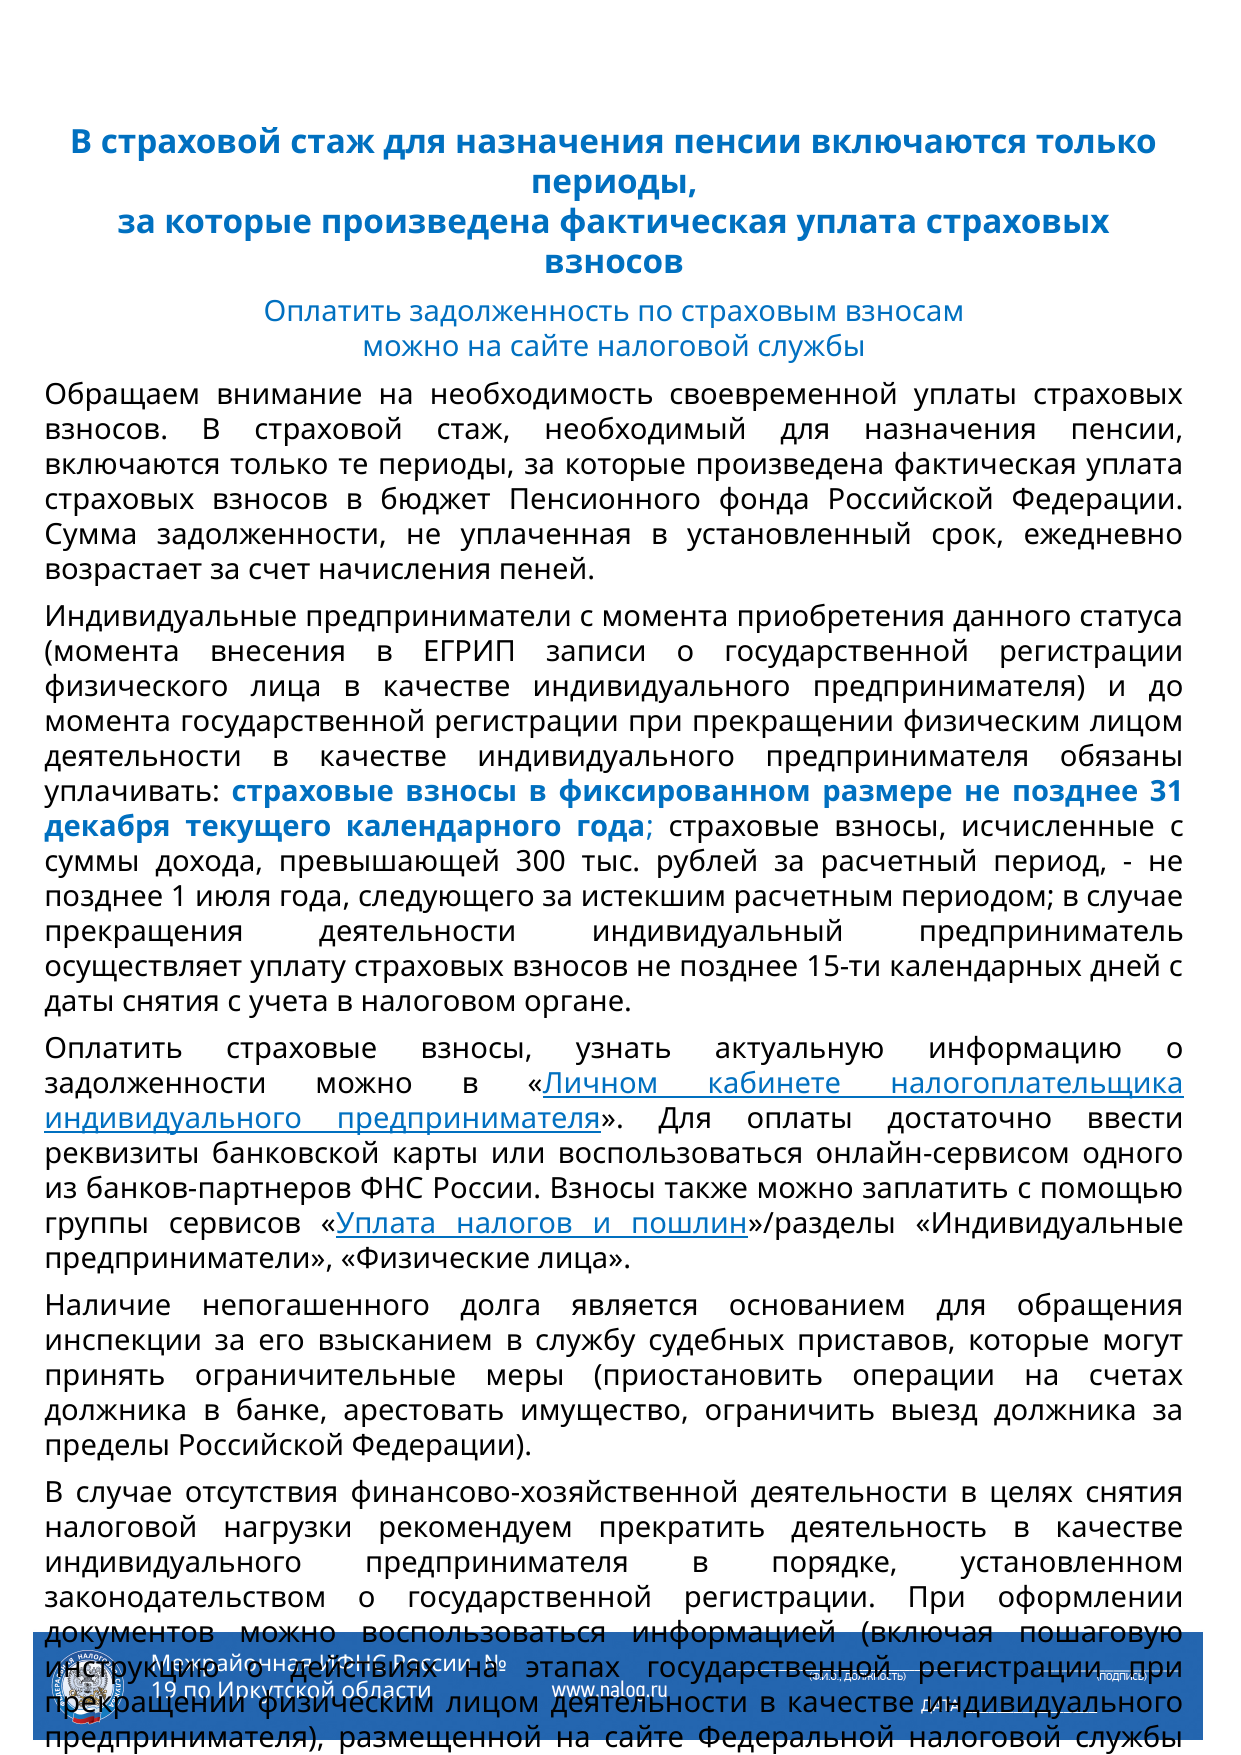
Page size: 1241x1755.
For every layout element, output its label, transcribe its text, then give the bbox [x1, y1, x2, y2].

picture [0, 0, 1241, 1755]
text_box В страховой стаж для назначения пенсии включаются только периоды, за которые произведена фактическая уплата страховых взносов Оплатить задолженность по страховым взносам можно на сайте налоговой службы Обращаем внимание на необходимость своевременной уплаты страховых взносов. В страховой стаж, необходимый для назначения пенсии, включаются только те периоды, за которые произведена фактическая уплата страховых взносов в бюджет Пенсионного фонда Российской Федерации. Сумма задолженности, не уплаченная в установленный срок, ежедневно возрастает за счет начисления пеней. Индивидуальные предприниматели с момента приобретения данного статуса (момента внесения в ЕГРИП записи о государственной регистрации физического лица в качестве индивидуального предпринимателя) и до момента государственной регистрации при прекращении физическим лицом деятельности в качестве индивидуального предпринимателя обязаны уплачивать: страховые взносы в фиксированном размере не позднее 31 декабря текущего календарного года; страховые взносы, исчисленные с суммы дохода, превышающей 300 тыс. рублей за расчетный период, - не позднее 1 июля года, следующего за истекшим расчетным периодом; в случае прекращения деятельности индивидуальный предприниматель осуществляет уплату страховых взносов не позднее 15-ти календарных дней с даты снятия с учета в налоговом органе. Оплатить страховые взносы, узнать актуальную информацию о задолженности можно в «Личном кабинете налогоплательщика индивидуального предпринимателя». Для оплаты достаточно ввести реквизиты банковской карты или воспользоваться онлайн-сервисом одного из банков-партнеров ФНС России. Взносы также можно заплатить с помощью группы сервисов «Уплата налогов и пошлин»/разделы «Индивидуальные предприниматели», «Физические лица». Наличие непогашенного долга является основанием для обращения инспекции за его взысканием в службу судебных приставов, которые могут принять ограничительные меры (приостановить операции на счетах должника в банке, арестовать имущество, ограничить выезд должника за пределы Российской Федерации). В случае отсутствия финансово-хозяйственной деятельности в целях снятия налоговой нагрузки рекомендуем прекратить деятельность в качестве индивидуального предпринимателя в порядке, установленном законодательством о государственной регистрации. При оформлении документов можно воспользоваться информацией (включая пошаговую инструкцию о действиях на этапах государственной регистрации при прекращении физическим лицом деятельности в качестве индивидуального предпринимателя), размещенной на сайте Федеральной налоговой службы (www.nalog.ru) в разделе «Индивидуальные предприниматели», подразделы «Меня интересует», «Прекращение деятельности ИП». [29, 113, 1199, 1755]
